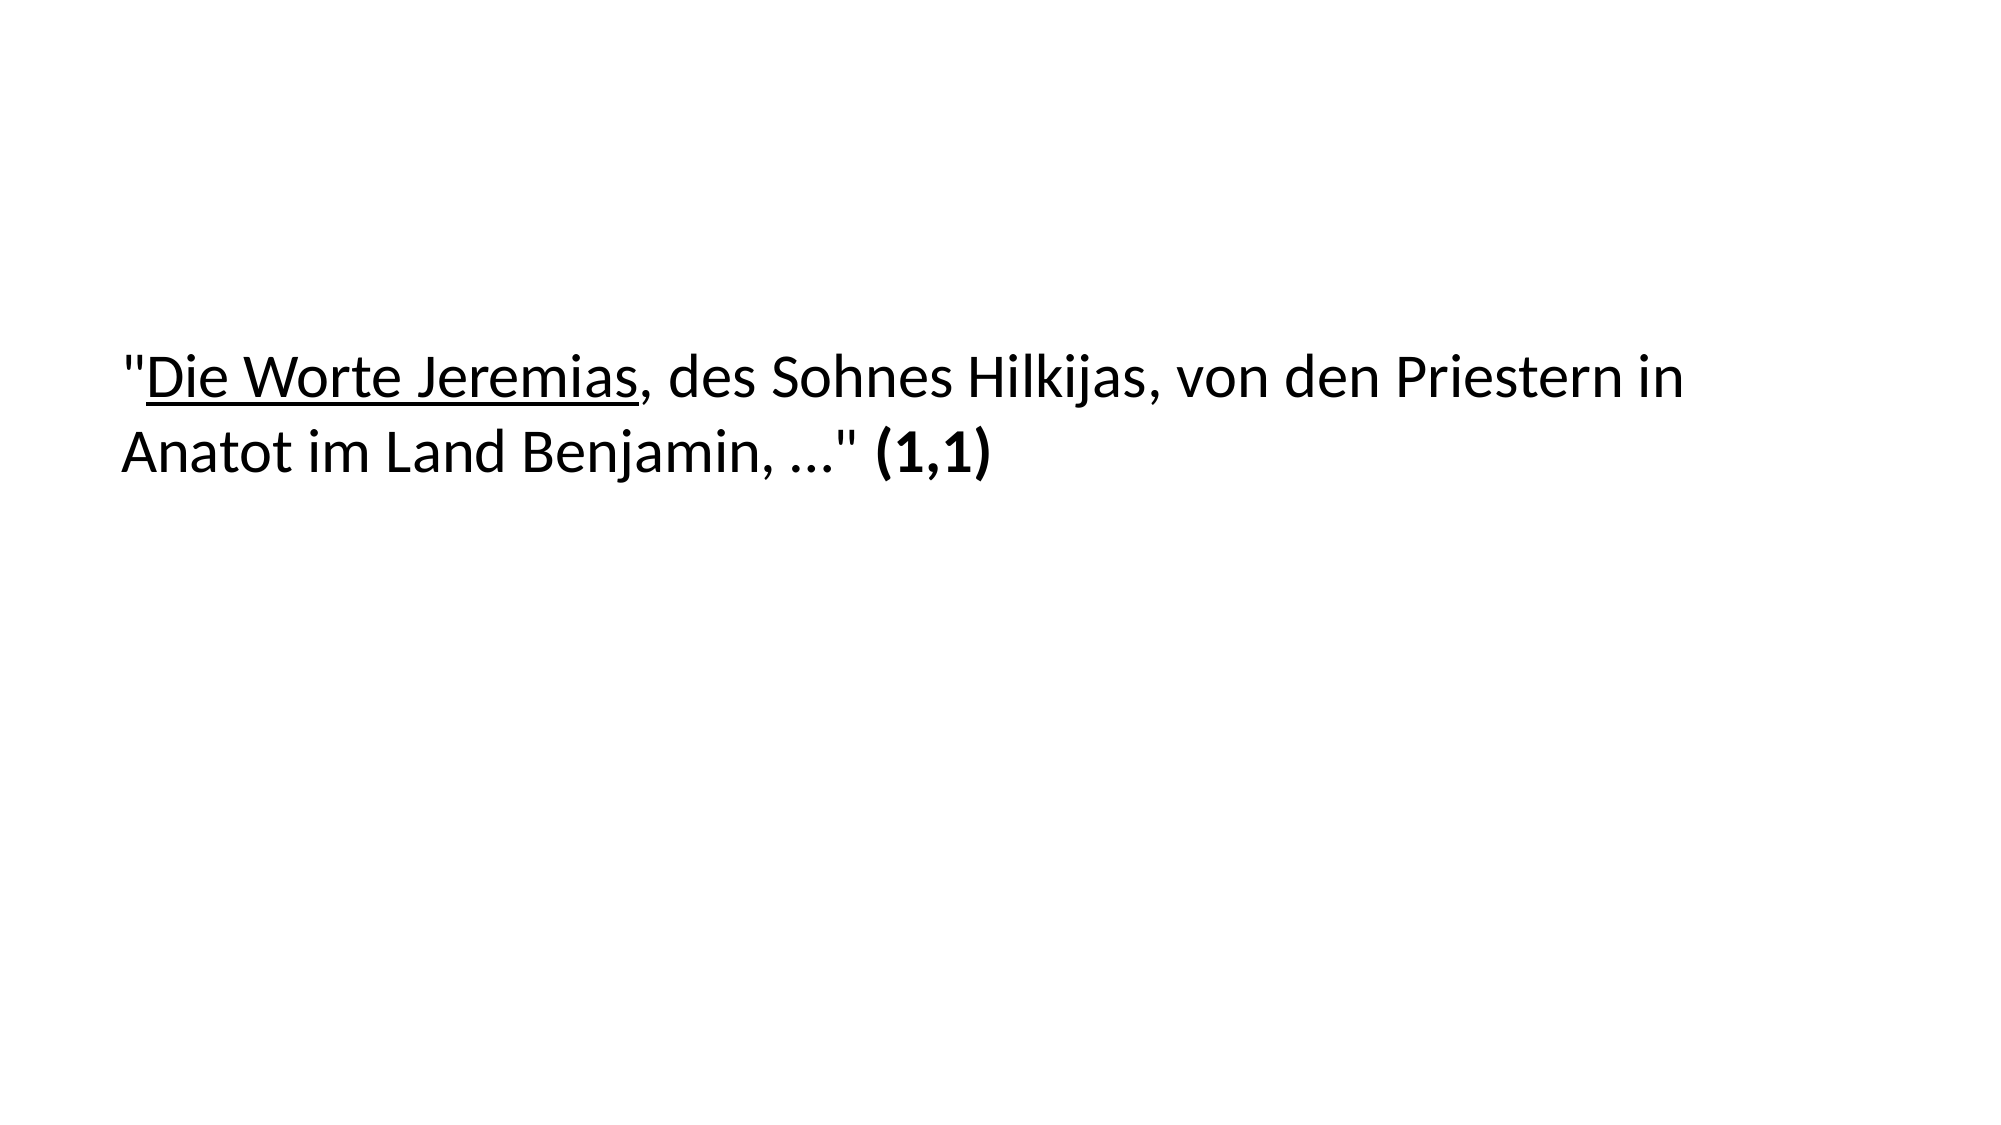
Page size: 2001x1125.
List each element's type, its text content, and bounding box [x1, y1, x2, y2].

text_box "Die Worte Jeremias, des Sohnes Hilkijas, von den Priestern in Anatot im Land Benjamin, …" (1,1) [106, 328, 1864, 493]
